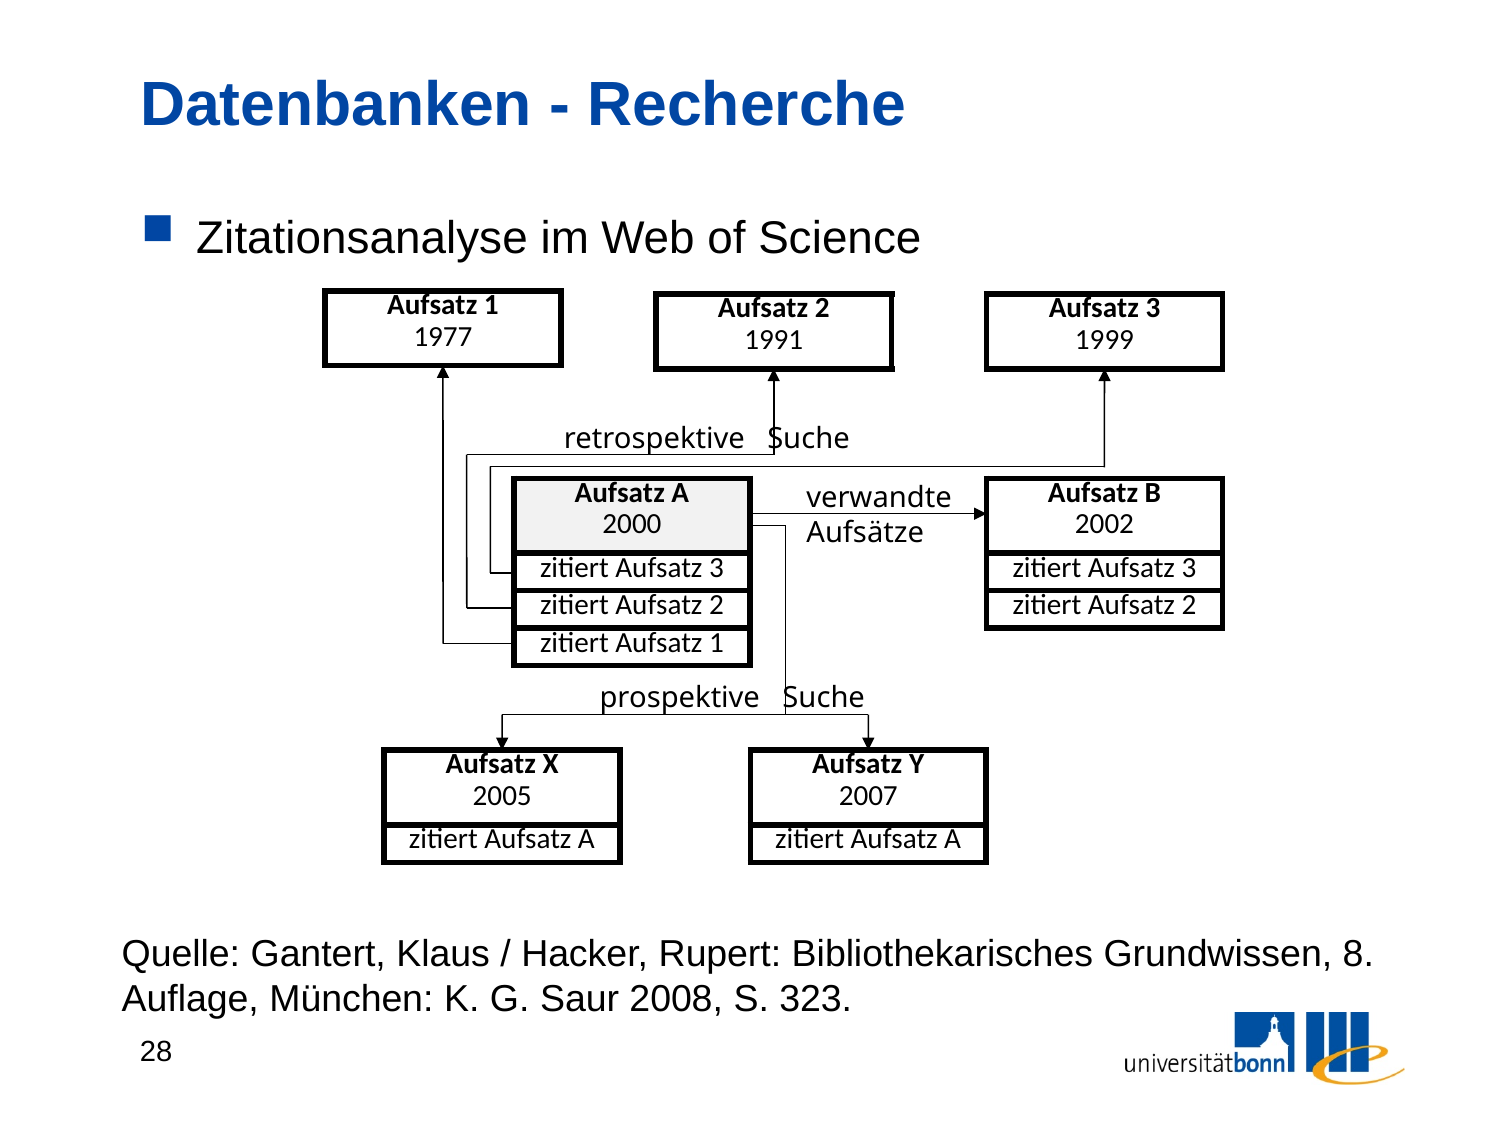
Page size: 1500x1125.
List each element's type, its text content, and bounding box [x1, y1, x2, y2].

table_header Aufsatz A 2000 [517, 481, 747, 550]
table_header Aufsatz 3 1999 [989, 297, 1220, 366]
title Datenbanken - Recherche [124, 24, 1363, 176]
table_header Aufsatz X 2005 [387, 753, 617, 822]
table_cell zitiert Aufsatz A [753, 828, 983, 860]
text_box retrospektive Suche [775, 411, 999, 462]
table_header Aufsatz Y 2007 [753, 753, 983, 822]
table_header Aufsatz B 2002 [1025, 481, 1220, 550]
table_header Aufsatz 1 1977 [328, 294, 558, 363]
table_cell zitiert Aufsatz 3 [517, 556, 747, 588]
text_box prospektive Suche [790, 670, 999, 721]
text_box Quelle: Gantert, Klaus / Hacker, Rupert: Bibliothekarisches Grundwissen, 8. Auflage, München: K. G. Saur 2008, S. 323. [100, 921, 1407, 1026]
table_cell zitiert Aufsatz A [387, 828, 617, 860]
text_box verwandte Aufsätze [791, 474, 1025, 556]
table_cell zitiert Aufsatz 1 [517, 631, 747, 663]
text_box prospektive Suche [584, 670, 781, 713]
table_cell zitiert Aufsatz 3 [989, 556, 1220, 588]
list Zitationsanalyse im Web of Science [124, 199, 1363, 921]
table_header Aufsatz 2 1991 [659, 297, 889, 366]
table_cell zitiert Aufsatz 2 [989, 593, 1220, 625]
picture [1125, 1026, 1405, 1085]
text_box retrospektive Suche [549, 411, 769, 454]
table_cell zitiert Aufsatz 2 [517, 593, 747, 625]
